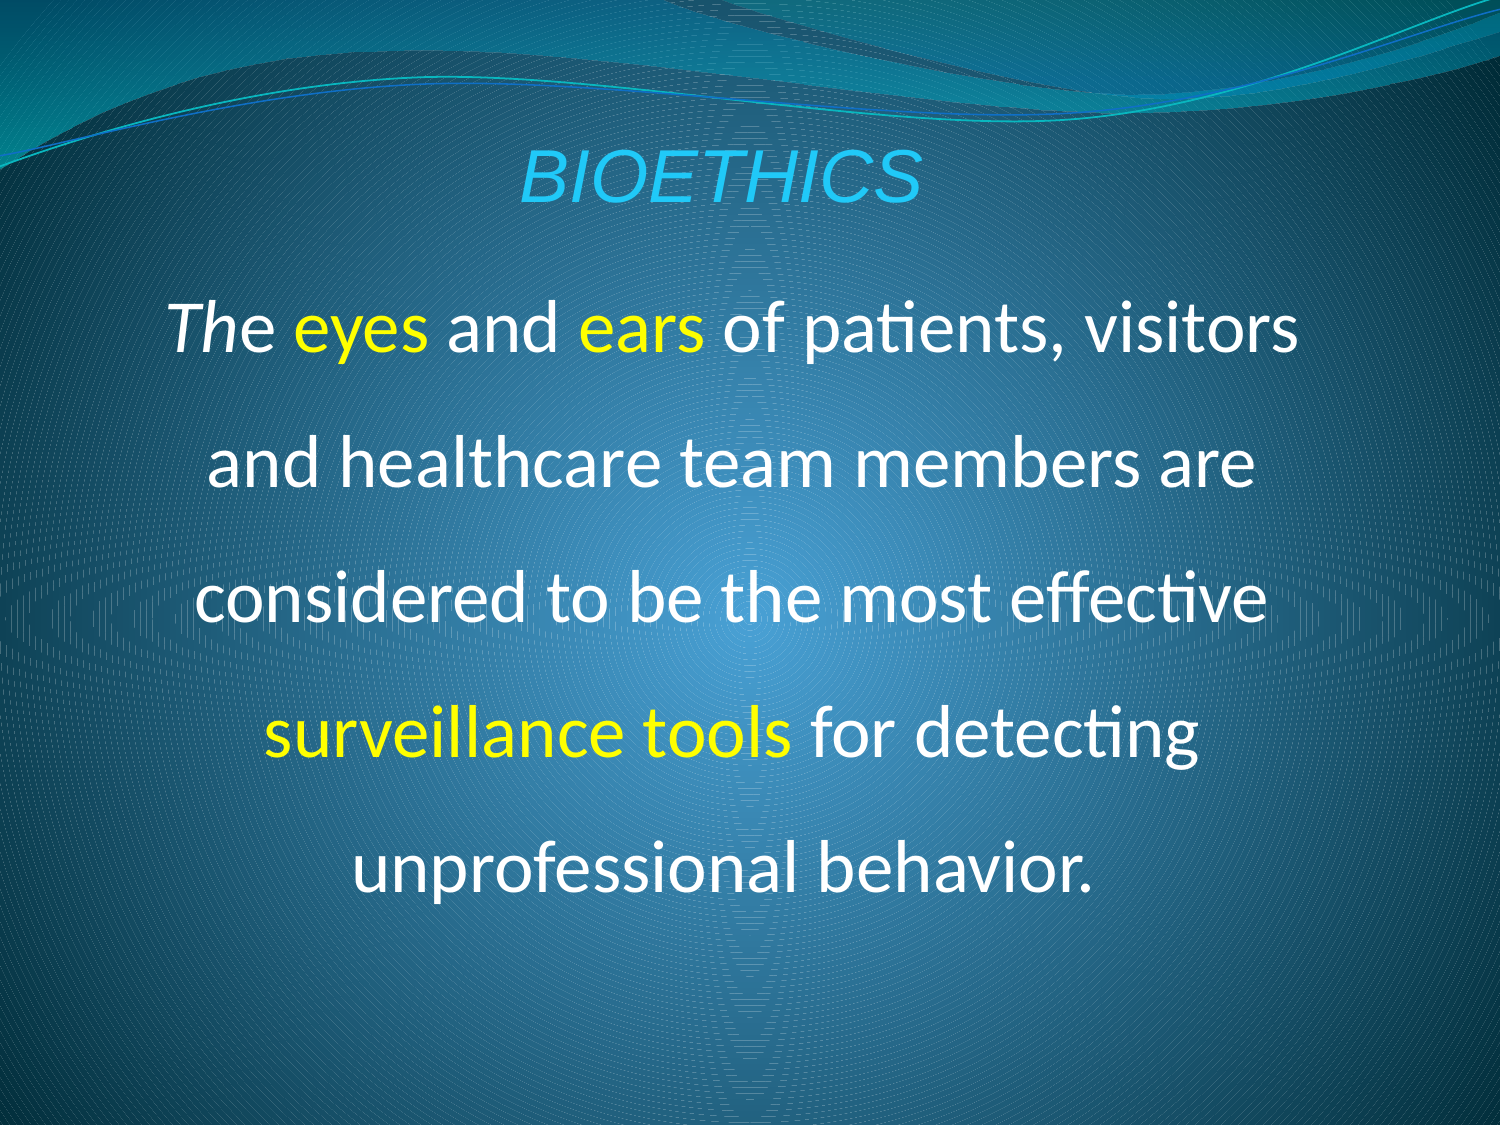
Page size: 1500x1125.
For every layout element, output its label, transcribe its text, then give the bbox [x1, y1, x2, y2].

subtitle BIOETHICS The eyes and ears of patients, visitors and healthcare team members are considered to be the most effective surveillance tools for detecting unprofessional behavior. [125, 75, 1350, 1125]
